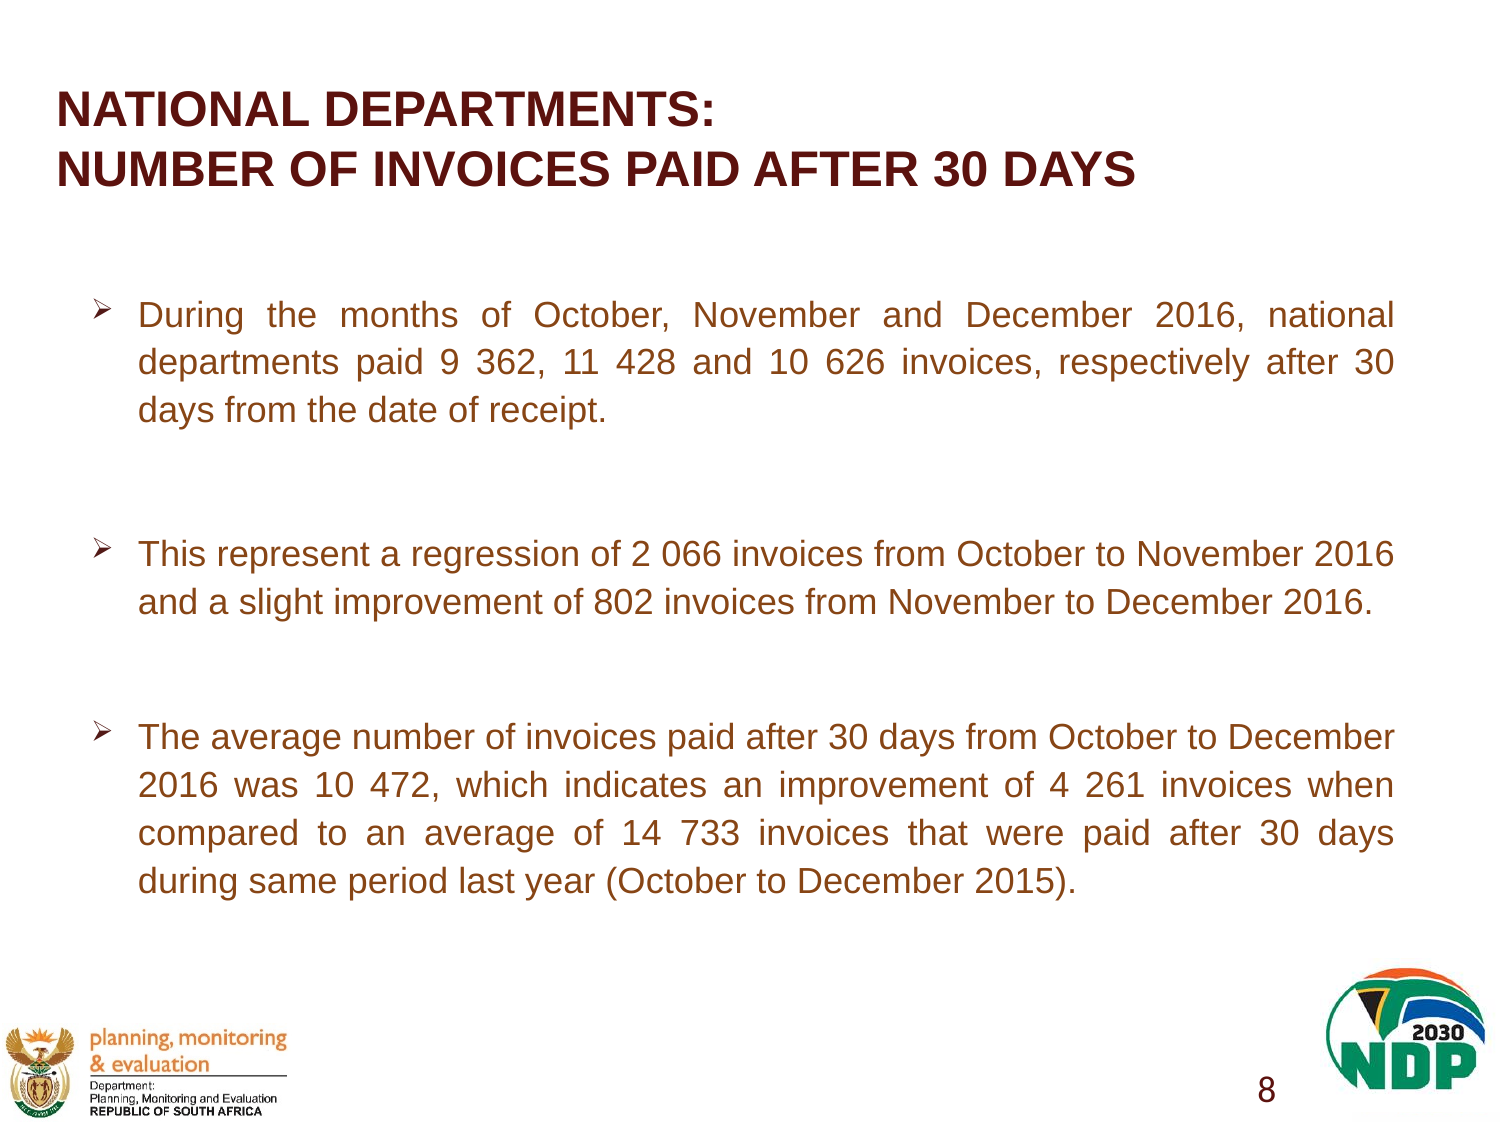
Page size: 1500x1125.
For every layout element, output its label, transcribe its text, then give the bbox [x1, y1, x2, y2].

slide_number 8 [1210, 1054, 1323, 1121]
picture [2, 1023, 292, 1122]
list During the months of October, November and December 2016, national departments paid 9 362, 11 428 and 10 626 invoices, respectively after 30 days from the date of receipt. This represent a regression of 2 066 invoices from October to November 2016 and a slight improvement of 802 invoices from November to December 2016. The average number of invoices paid after 30 days from October to December 2016 was 10 472, which indicates an improvement of 4 261 invoices when compared to an average of 14 733 invoices that were paid after 30 days during same period last year (October to December 2015). [64, 278, 1412, 953]
title NATIONAL DEPARTMENTS: NUMBER OF INVOICES PAID AFTER 30 DAYS [41, 29, 1471, 244]
picture [1320, 958, 1500, 1122]
